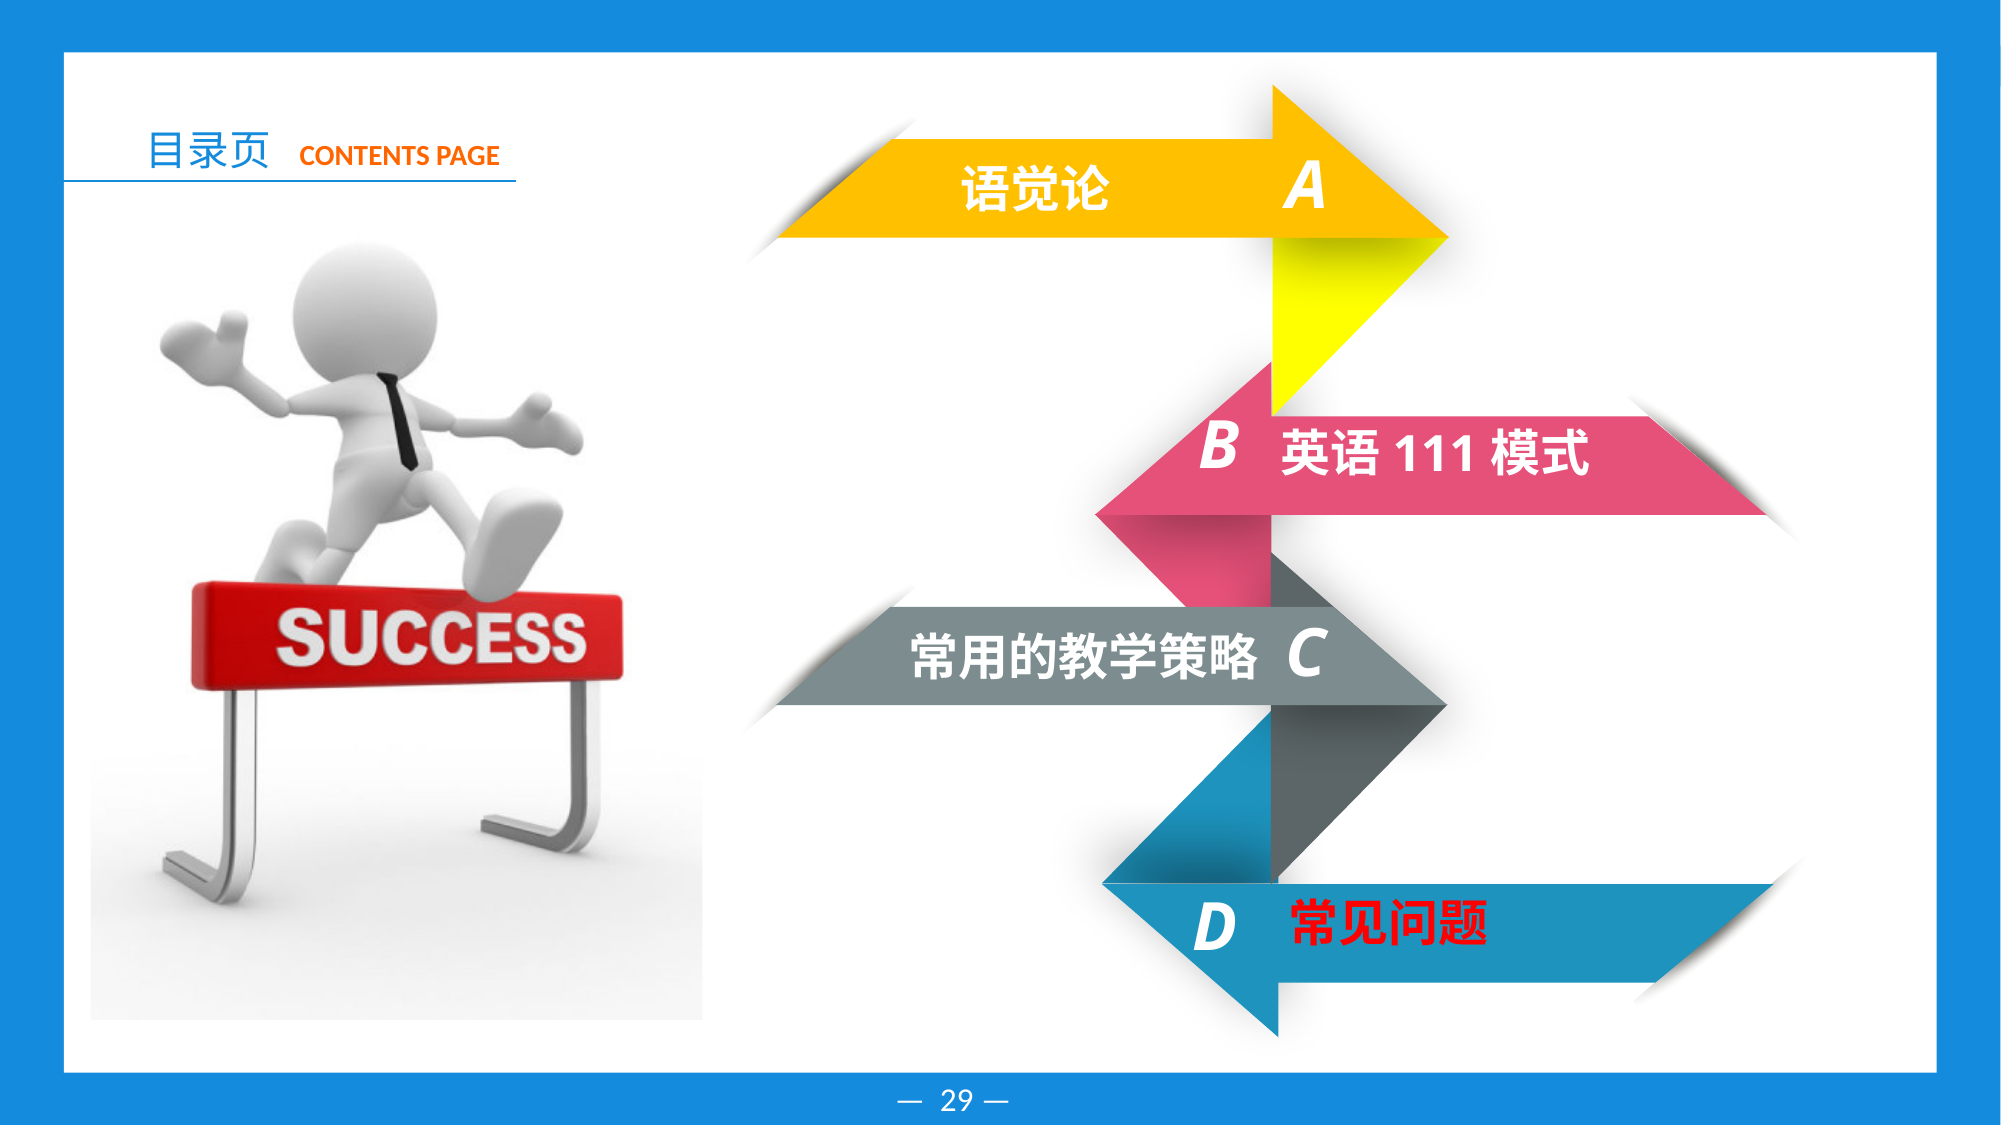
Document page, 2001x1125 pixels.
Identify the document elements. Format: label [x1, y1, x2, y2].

text_box [1099, 704, 1840, 1038]
picture [90, 222, 703, 1020]
text_box [1094, 361, 1834, 694]
text_box [710, 84, 1450, 417]
text_box [708, 551, 1448, 885]
